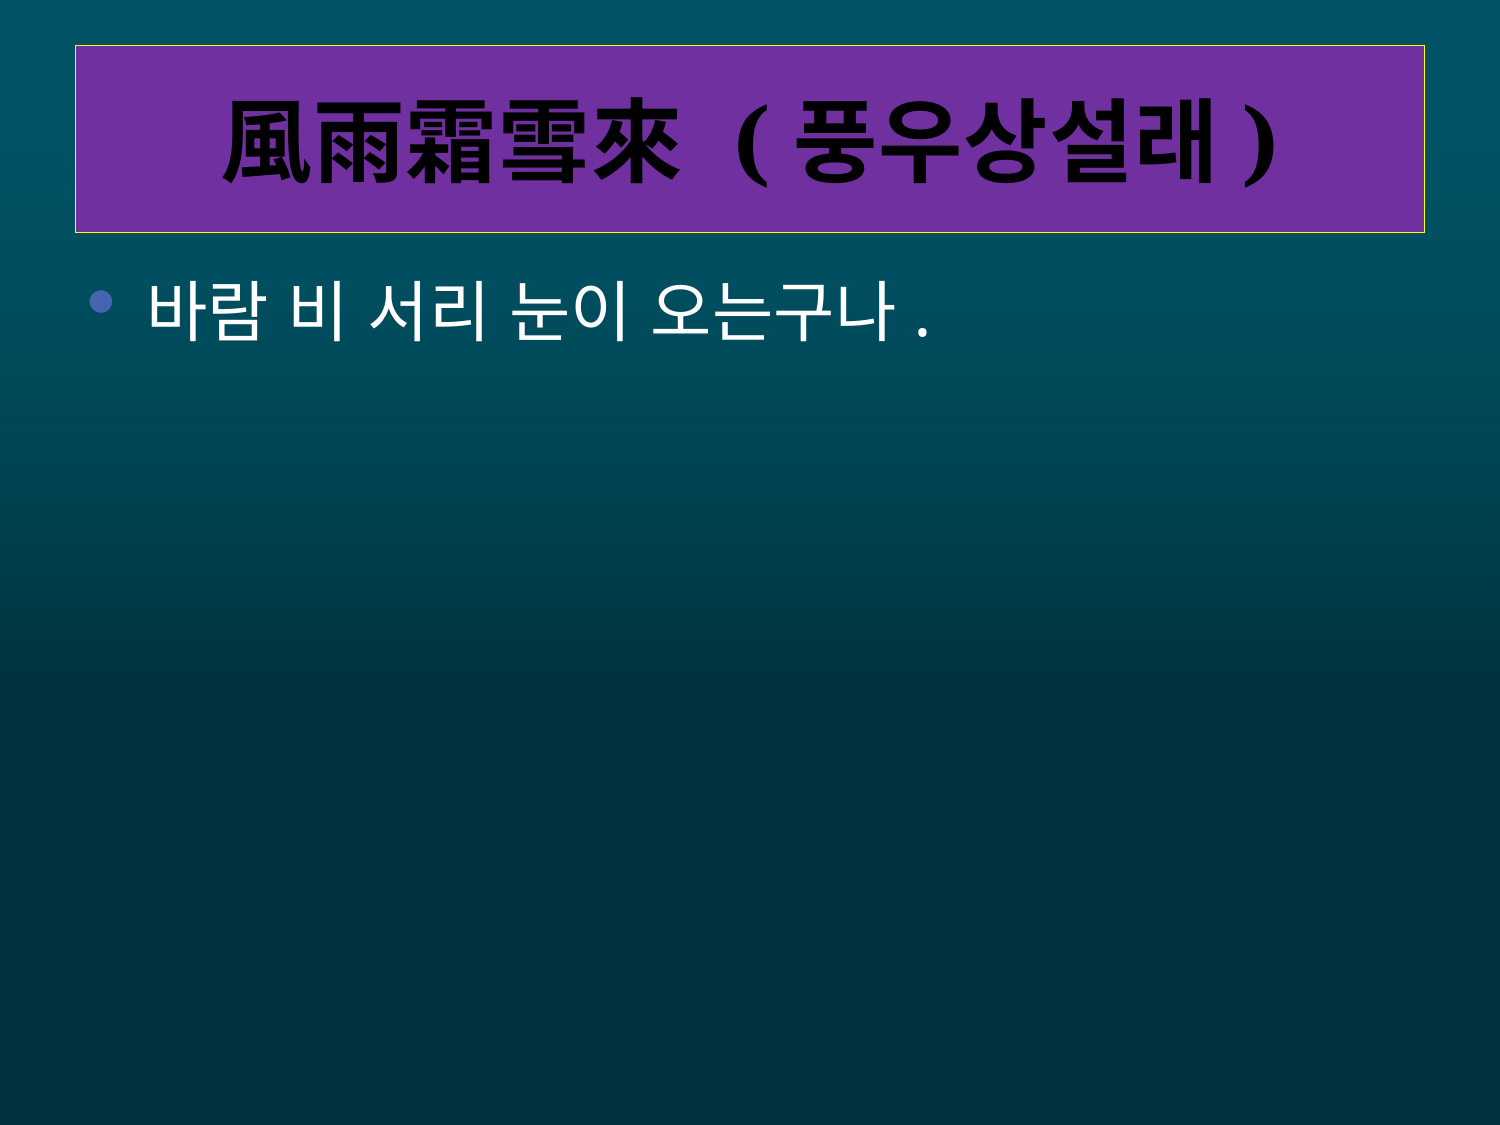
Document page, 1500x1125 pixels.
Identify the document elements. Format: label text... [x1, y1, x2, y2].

title 風雨霜雪來 (풍우상설래) [75, 45, 1425, 233]
list 바람 비 서리 눈이 오는구나. [75, 262, 1425, 1005]
